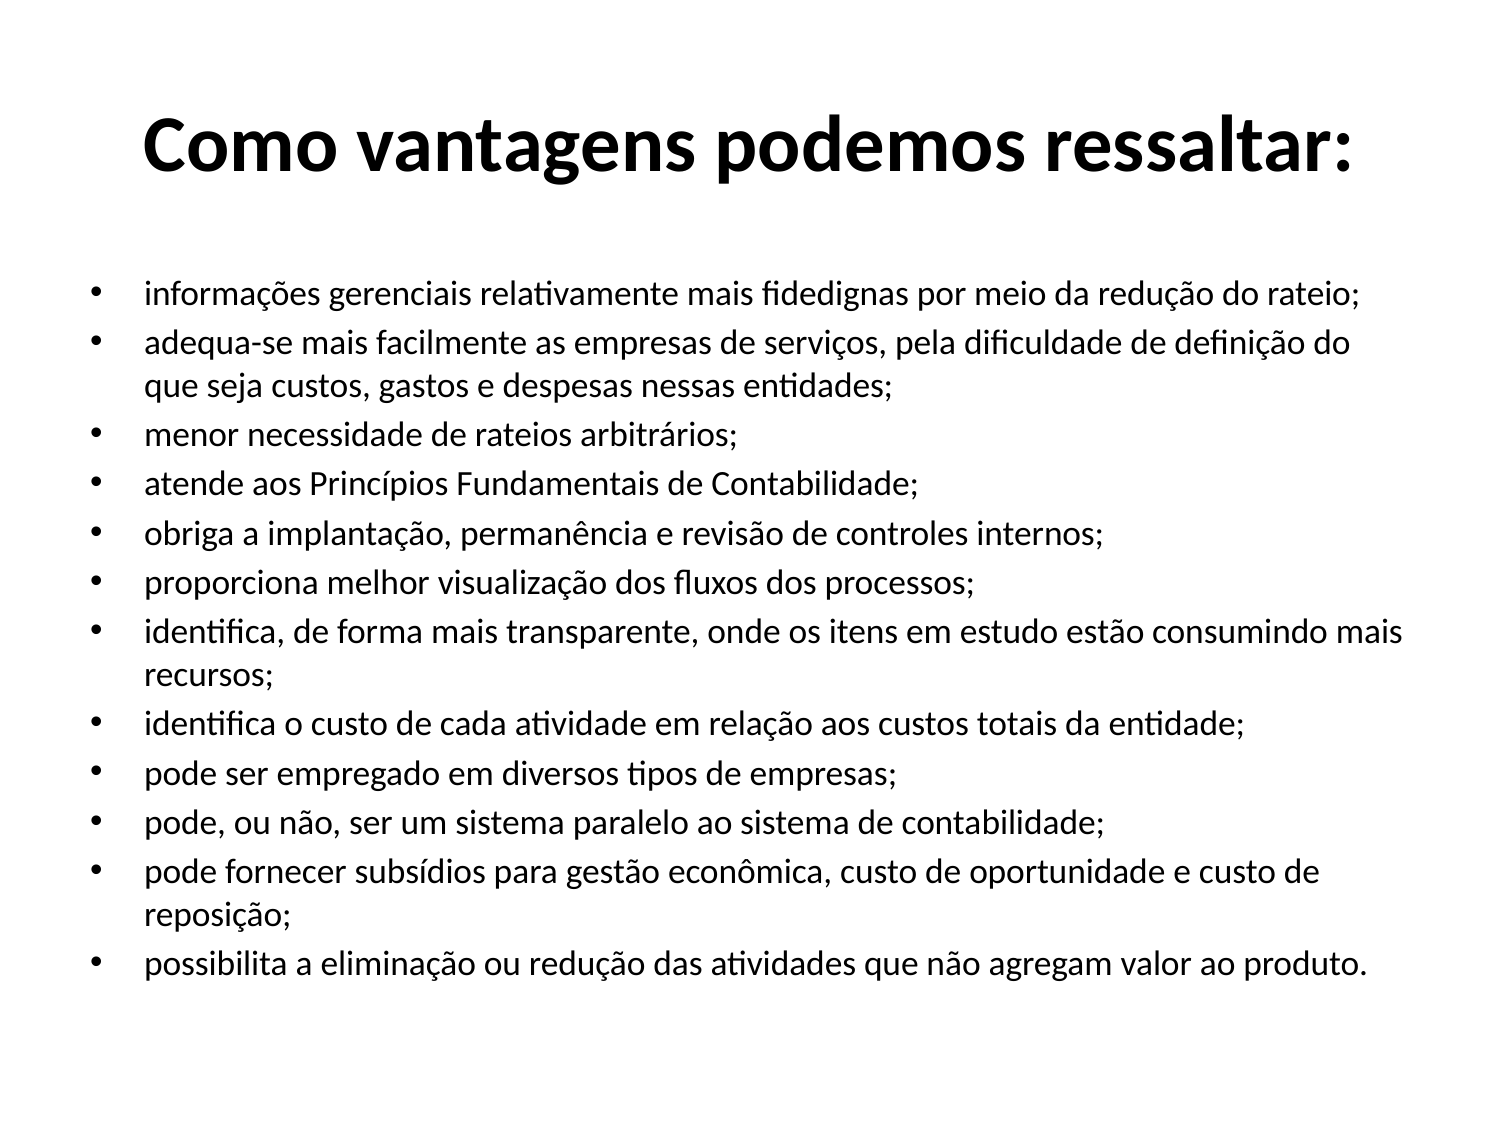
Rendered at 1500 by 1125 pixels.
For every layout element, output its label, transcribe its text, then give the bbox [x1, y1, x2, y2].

list informações gerenciais relativamente mais fidedignas por meio da redução do rateio; adequa-se mais facilmente as empresas de serviços, pela dificuldade de definição do que seja custos, gastos e despesas nessas entidades; menor necessidade de rateios arbitrários; atende aos Princípios Fundamentais de Contabilidade; obriga a implantação, permanência e revisão de controles internos; proporciona melhor visualização dos fluxos dos processos; identifica, de forma mais transparente, onde os itens em estudo estão consumindo mais recursos; identifica o custo de cada atividade em relação aos custos totais da entidade; pode ser empregado em diversos tipos de empresas; pode, ou não, ser um sistema paralelo ao sistema de contabilidade; pode fornecer subsídios para gestão econômica, custo de oportunidade e custo de reposição; possibilita a eliminação ou redução das atividades que não agregam valor ao produto. [75, 262, 1425, 1005]
title Como vantagens podemos ressaltar: [75, 45, 1425, 233]
